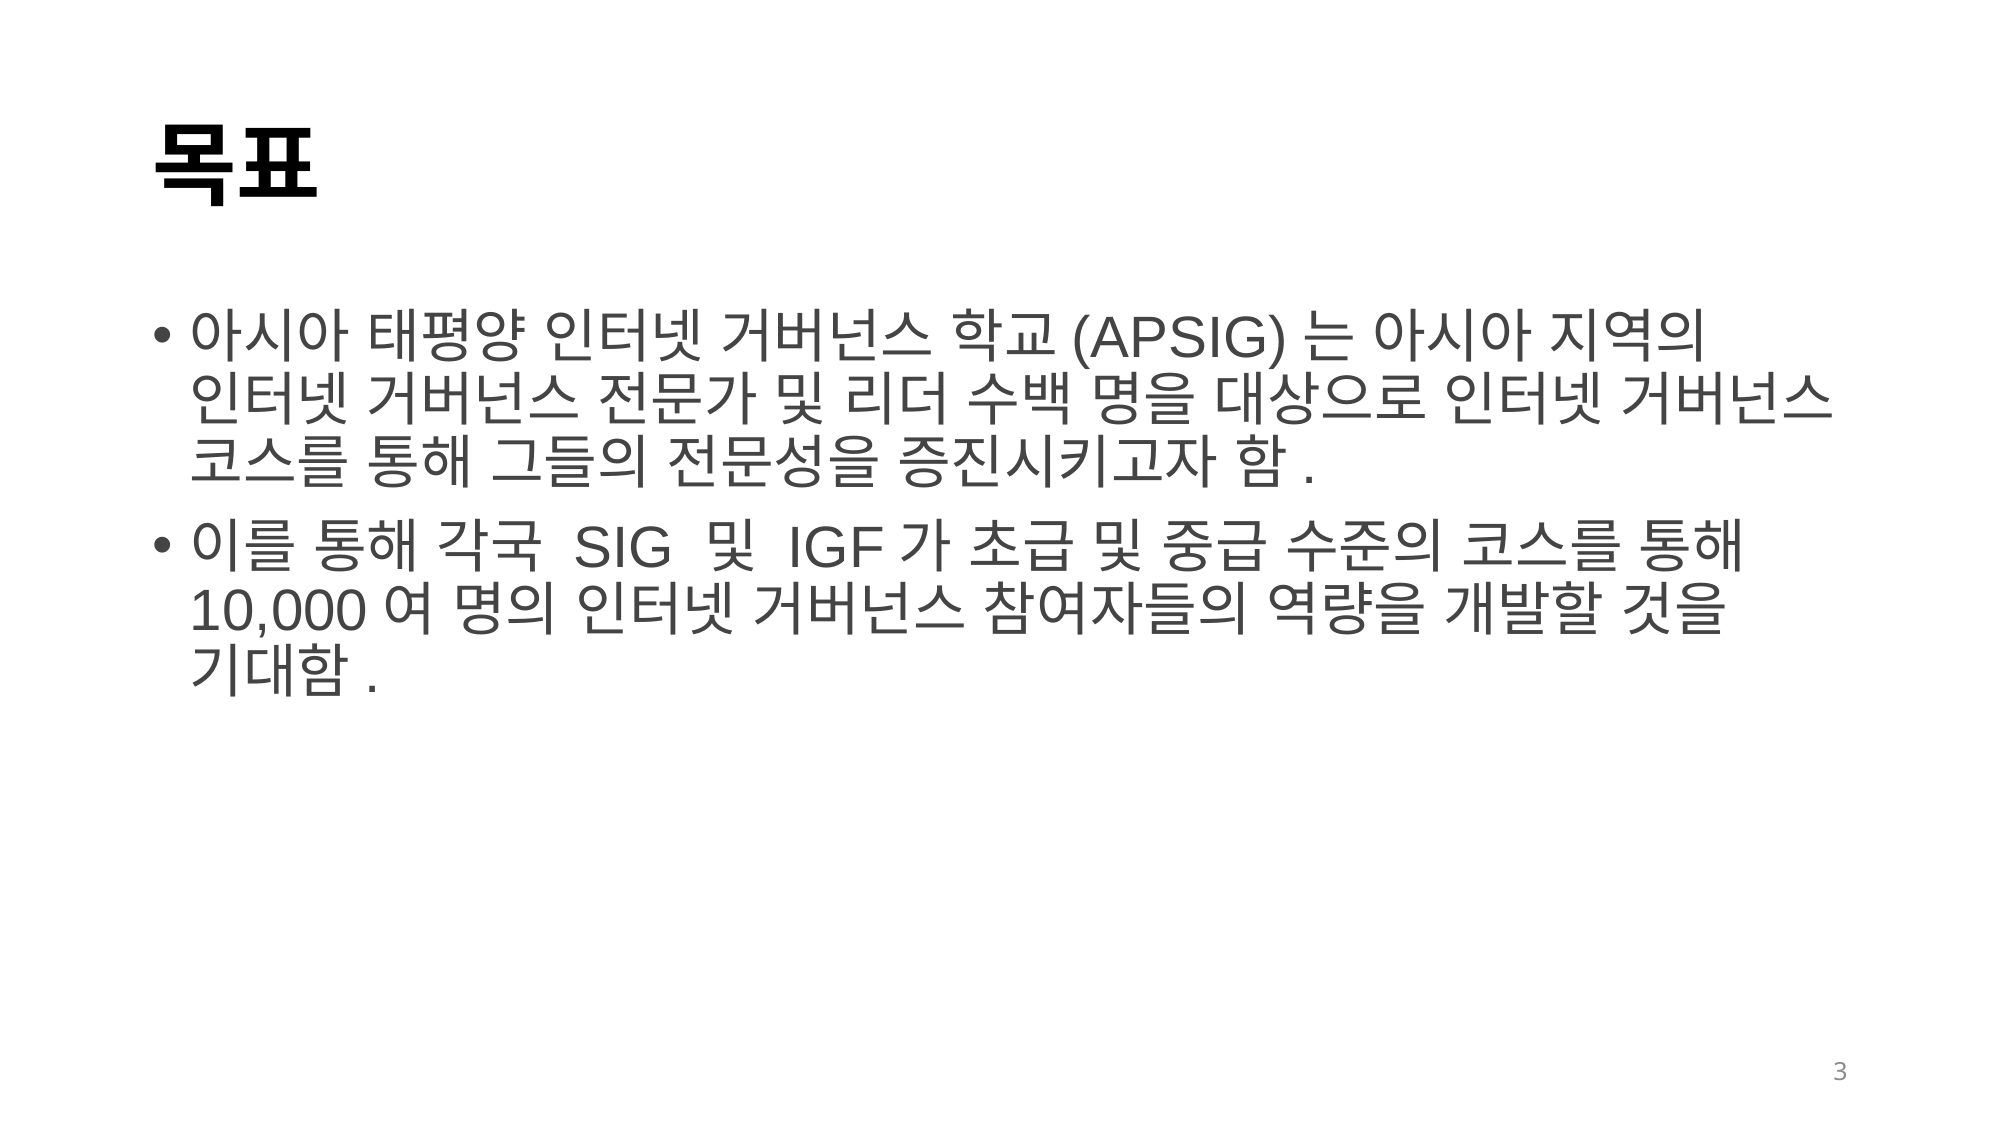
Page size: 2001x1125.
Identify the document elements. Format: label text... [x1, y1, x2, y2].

list 아시아 태평양 인터넷 거버넌스 학교(APSIG)는 아시아 지역의 인터넷 거버넌스 전문가 및 리더 수백 명을 대상으로 인터넷 거버넌스 코스를 통해 그들의 전문성을 증진시키고자 함. 이를 통해 각국 SIG 및 IGF가 초급 및 중급 수준의 코스를 통해 10,000여 명의 인터넷 거버넌스 참여자들의 역량을 개발할 것을 기대함. [137, 299, 1863, 1014]
slide_number 3 [1412, 1042, 1863, 1103]
title 목표 [137, 59, 1863, 278]
